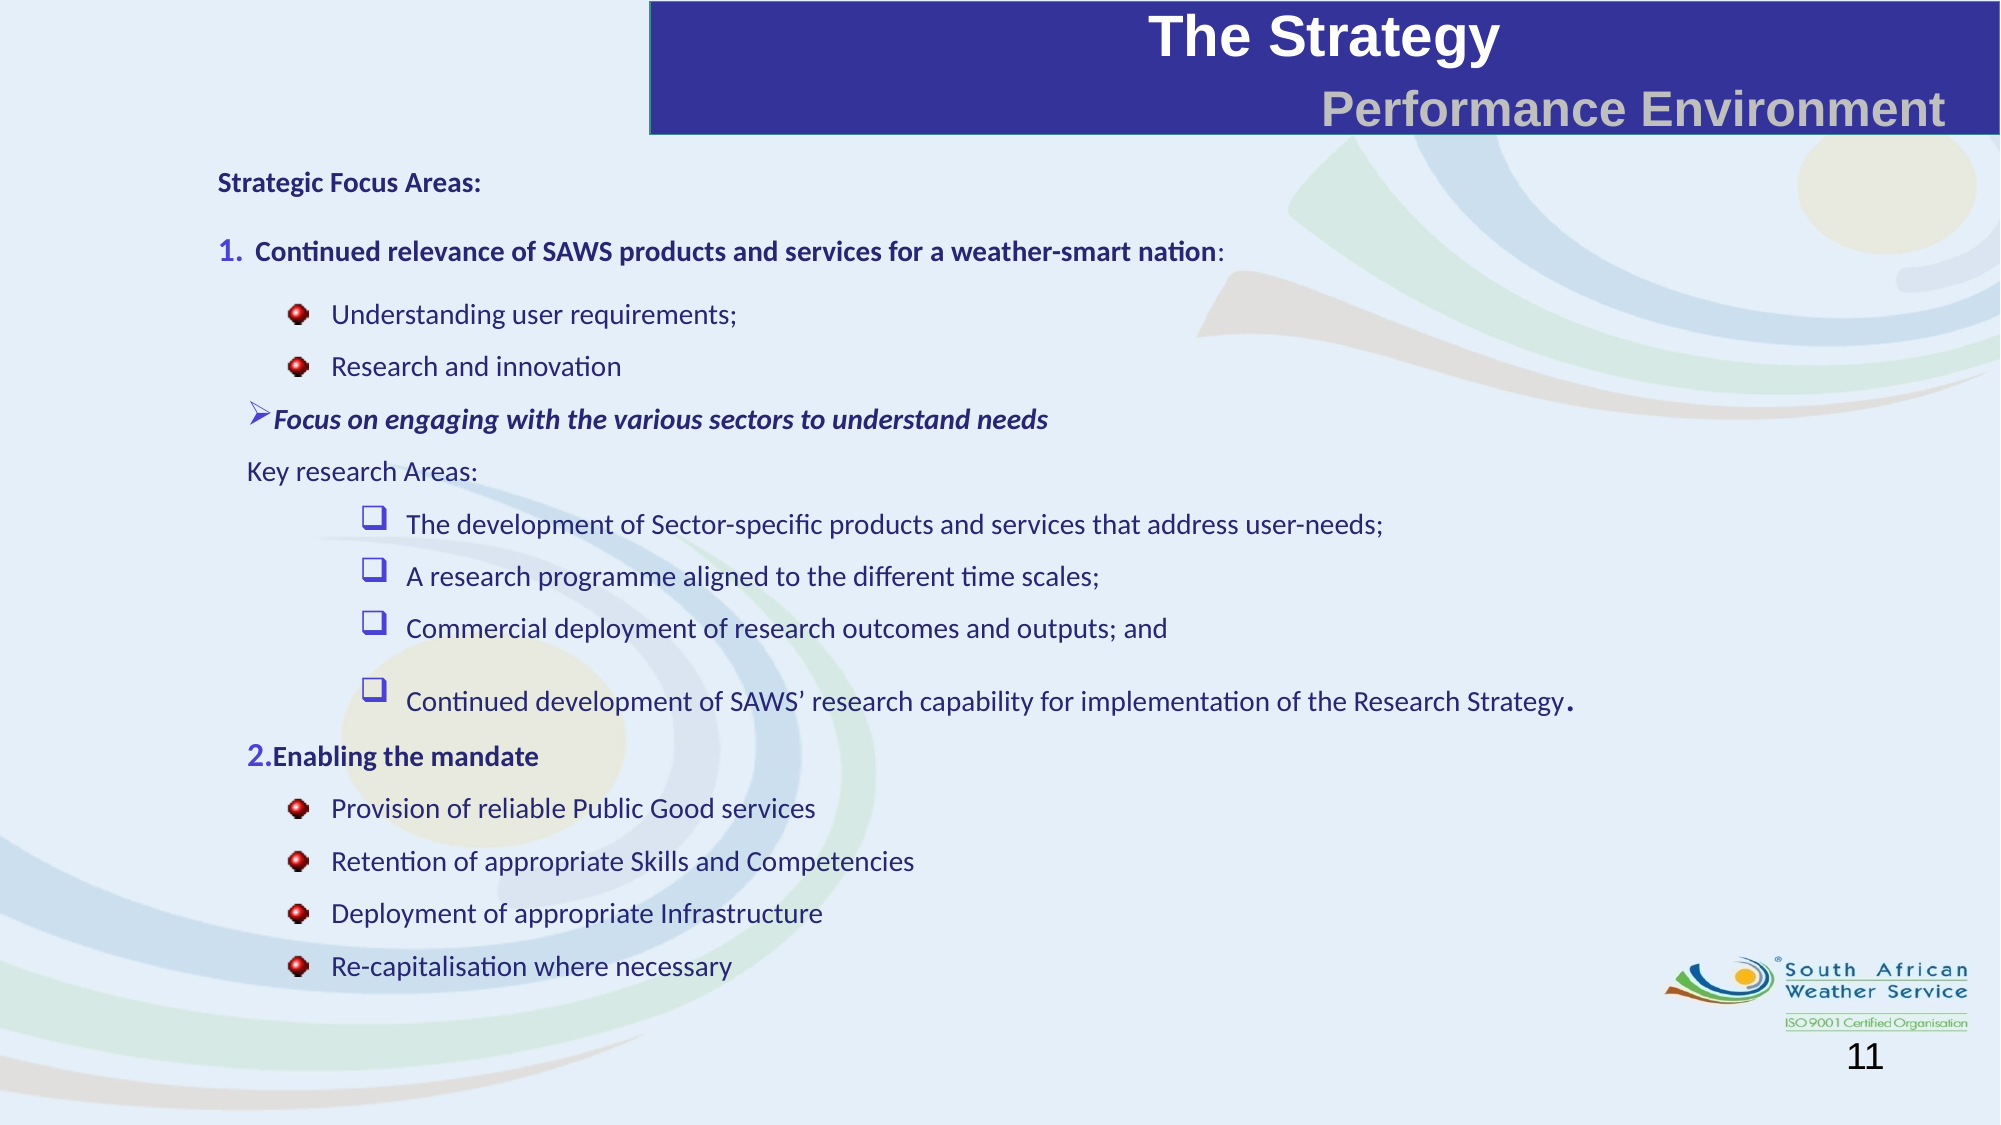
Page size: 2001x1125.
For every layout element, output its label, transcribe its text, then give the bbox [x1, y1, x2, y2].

slide_number 11 [1433, 1024, 1901, 1103]
text_box Strategic Focus Areas: Continued relevance of SAWS products and services for a weather-smart nation: [203, 155, 1977, 310]
text_box The Strategy Performance Environment [649, 1, 2000, 135]
text_box Understanding user requirements; Research and innovation Focus on engaging with the various sectors to understand needs Key research Areas: The development of Sector-specific products and services that address user-needs; A research programme aligned to the different time scales; Commercial deployment of research outcomes and outputs; and Continued development of SAWS’ research capability for implementation of the Research Strategy. Enabling the mandate Provision of reliable Public Good services Retention of appropriate Skills and Competencies Deployment of appropriate Infrastructure Re-capitalisation where necessary [232, 310, 1667, 1065]
picture [0, 0, 2001, 1125]
